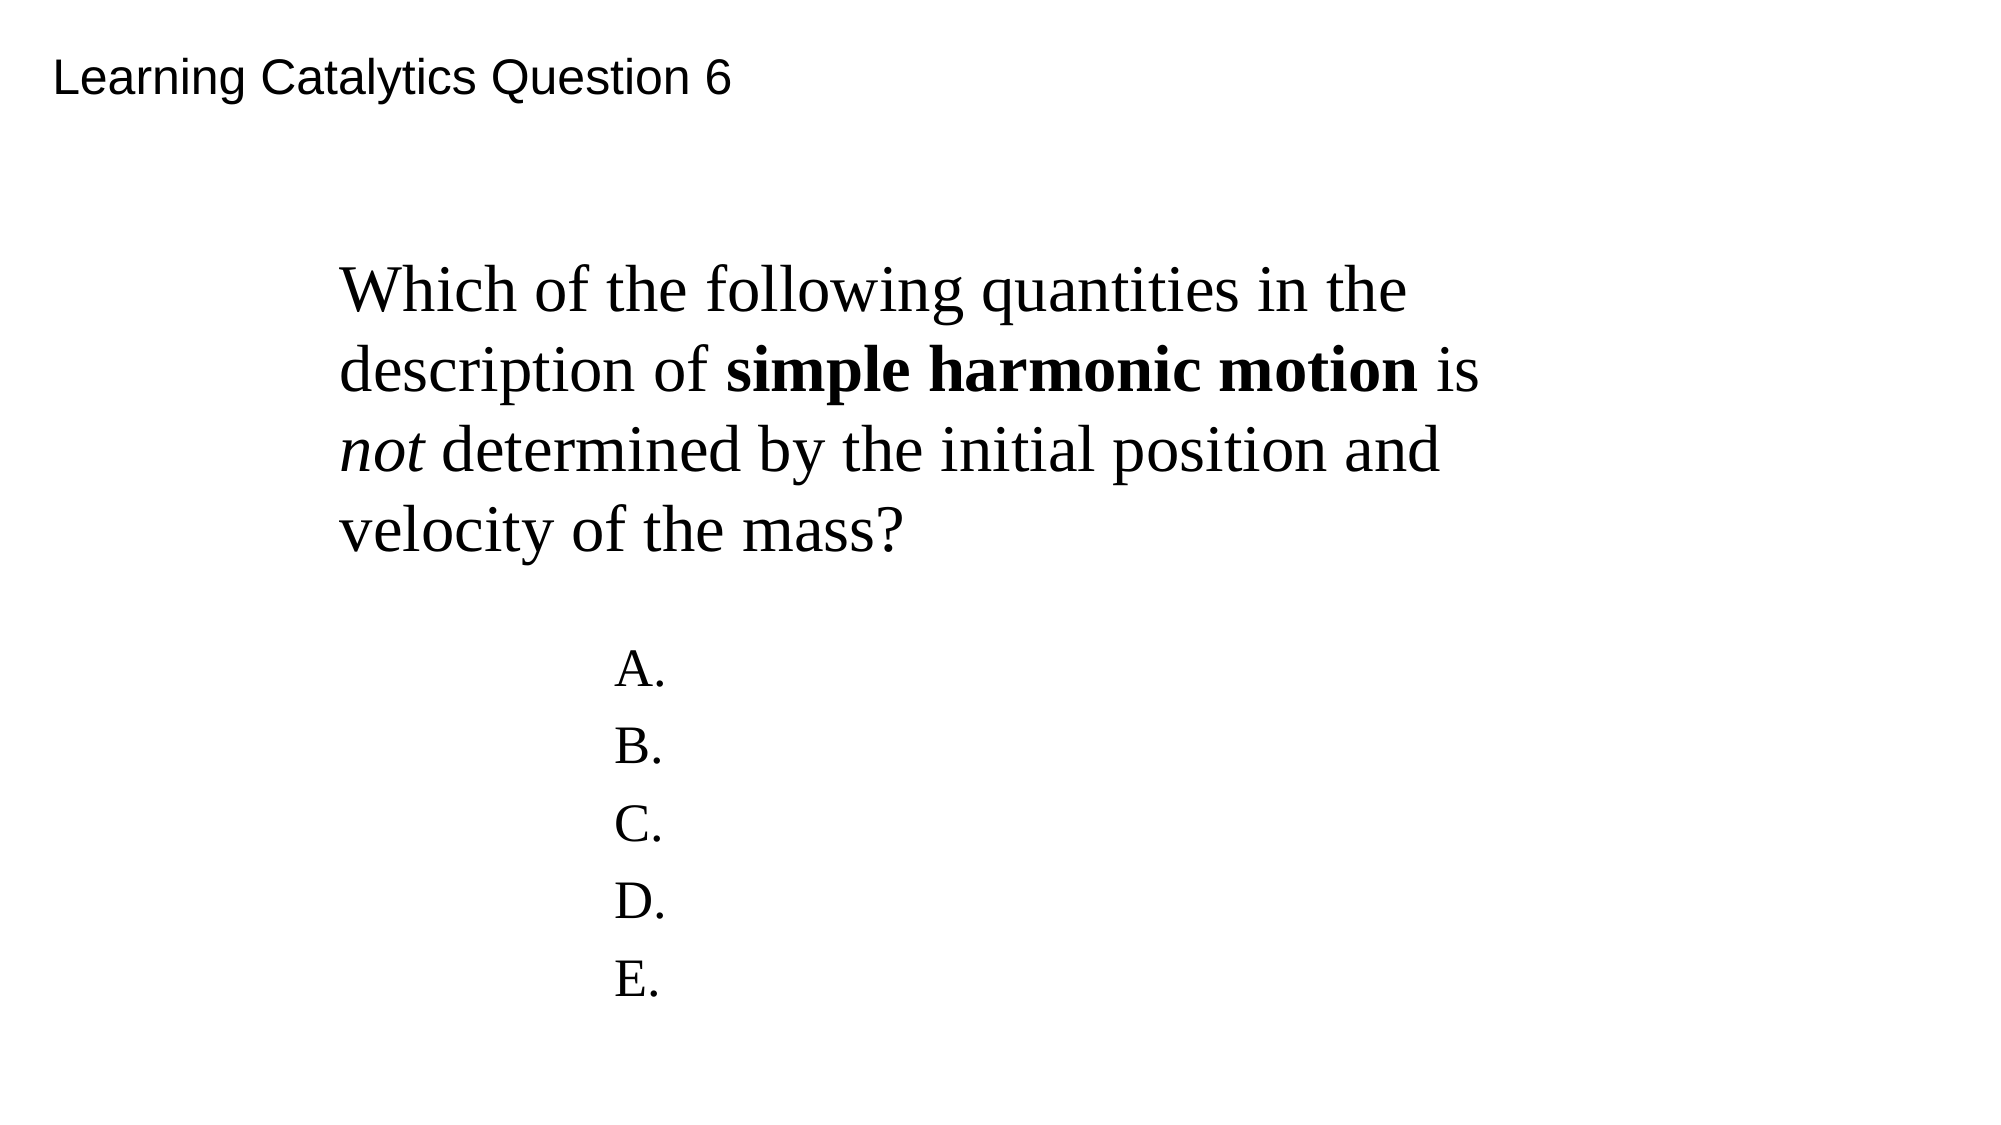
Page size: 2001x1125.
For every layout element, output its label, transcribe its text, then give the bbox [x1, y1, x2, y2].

text_box Learning Catalytics Question 6 [37, 37, 788, 113]
text_box [600, 624, 1300, 1015]
text_box Which of the following quantities in the description of simple harmonic motion is not determined by the initial position and velocity of the mass? [324, 237, 1575, 573]
